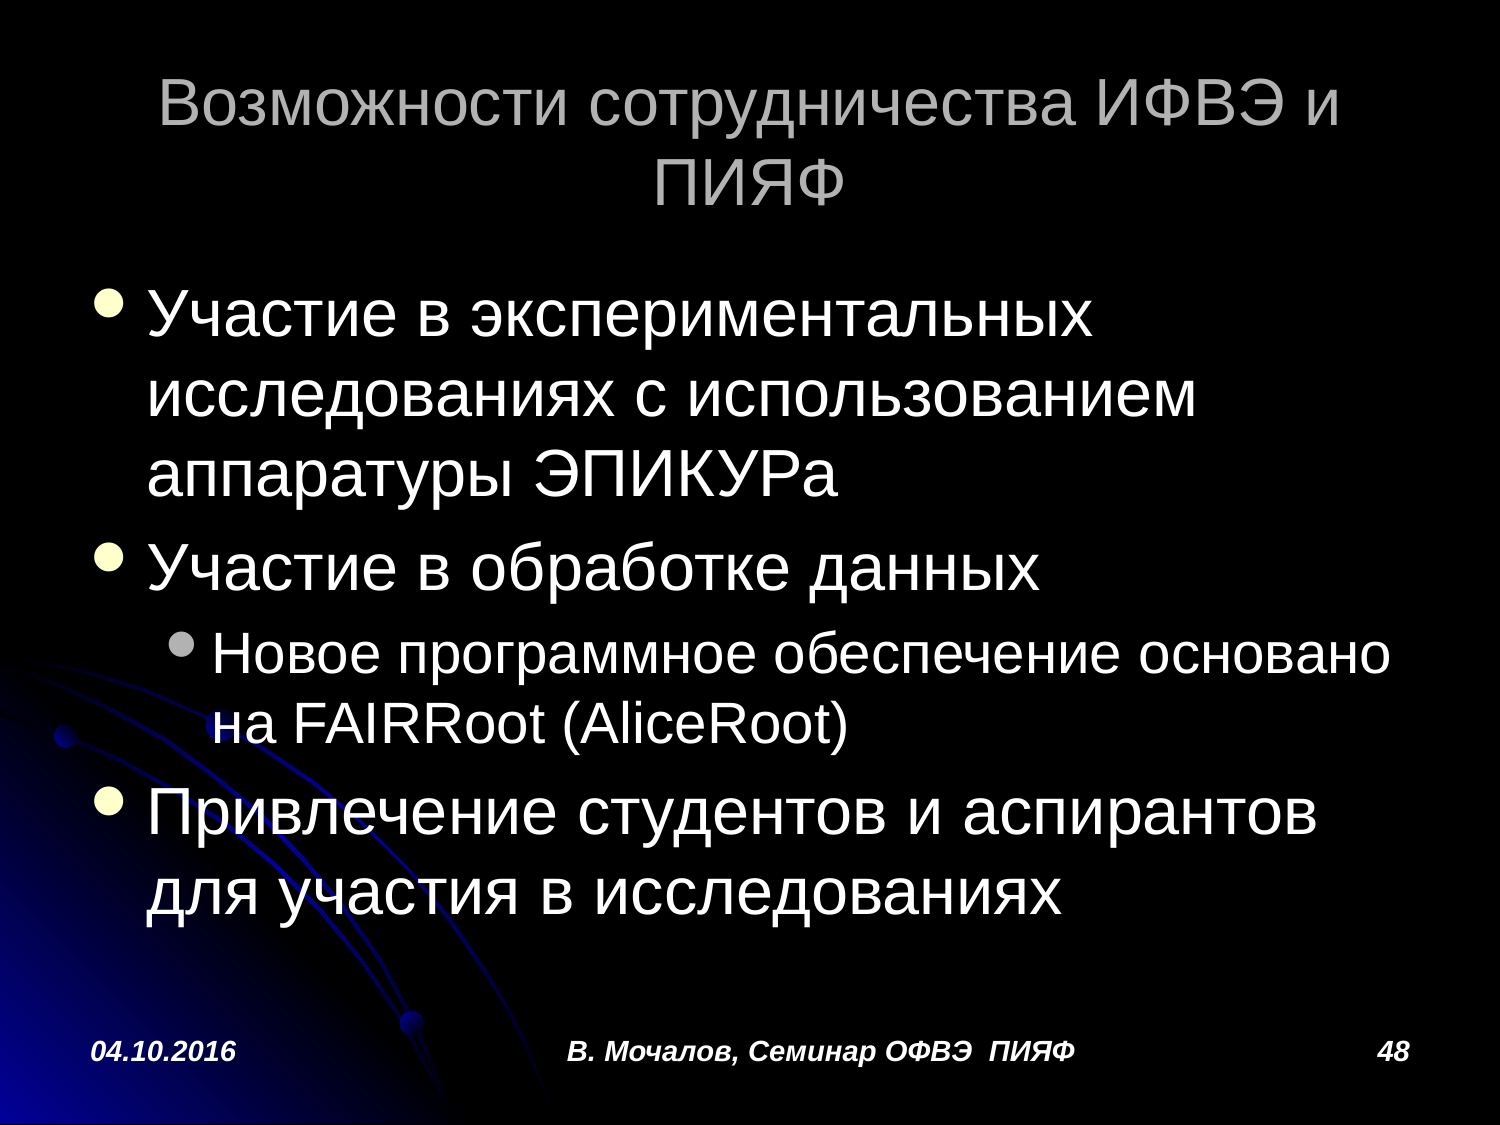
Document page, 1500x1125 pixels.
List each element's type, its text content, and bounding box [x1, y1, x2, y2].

footer В. Мочалов, Семинар ОФВЭ ПИЯФ [442, 1025, 1199, 1100]
title Возможности сотрудничества ИФВЭ и ПИЯФ [75, 45, 1425, 233]
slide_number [75, 1025, 425, 1100]
slide_number 48 [1246, 1025, 1425, 1100]
list Участие в экспериментальных исследованиях с использованием аппаратуры ЭПИКУРа Участие в обработке данных Новое программное обеспечение основано на FAIRRoot (AliceRoot) Привлечение студентов и аспирантов для участия в исследованиях [75, 262, 1425, 1006]
